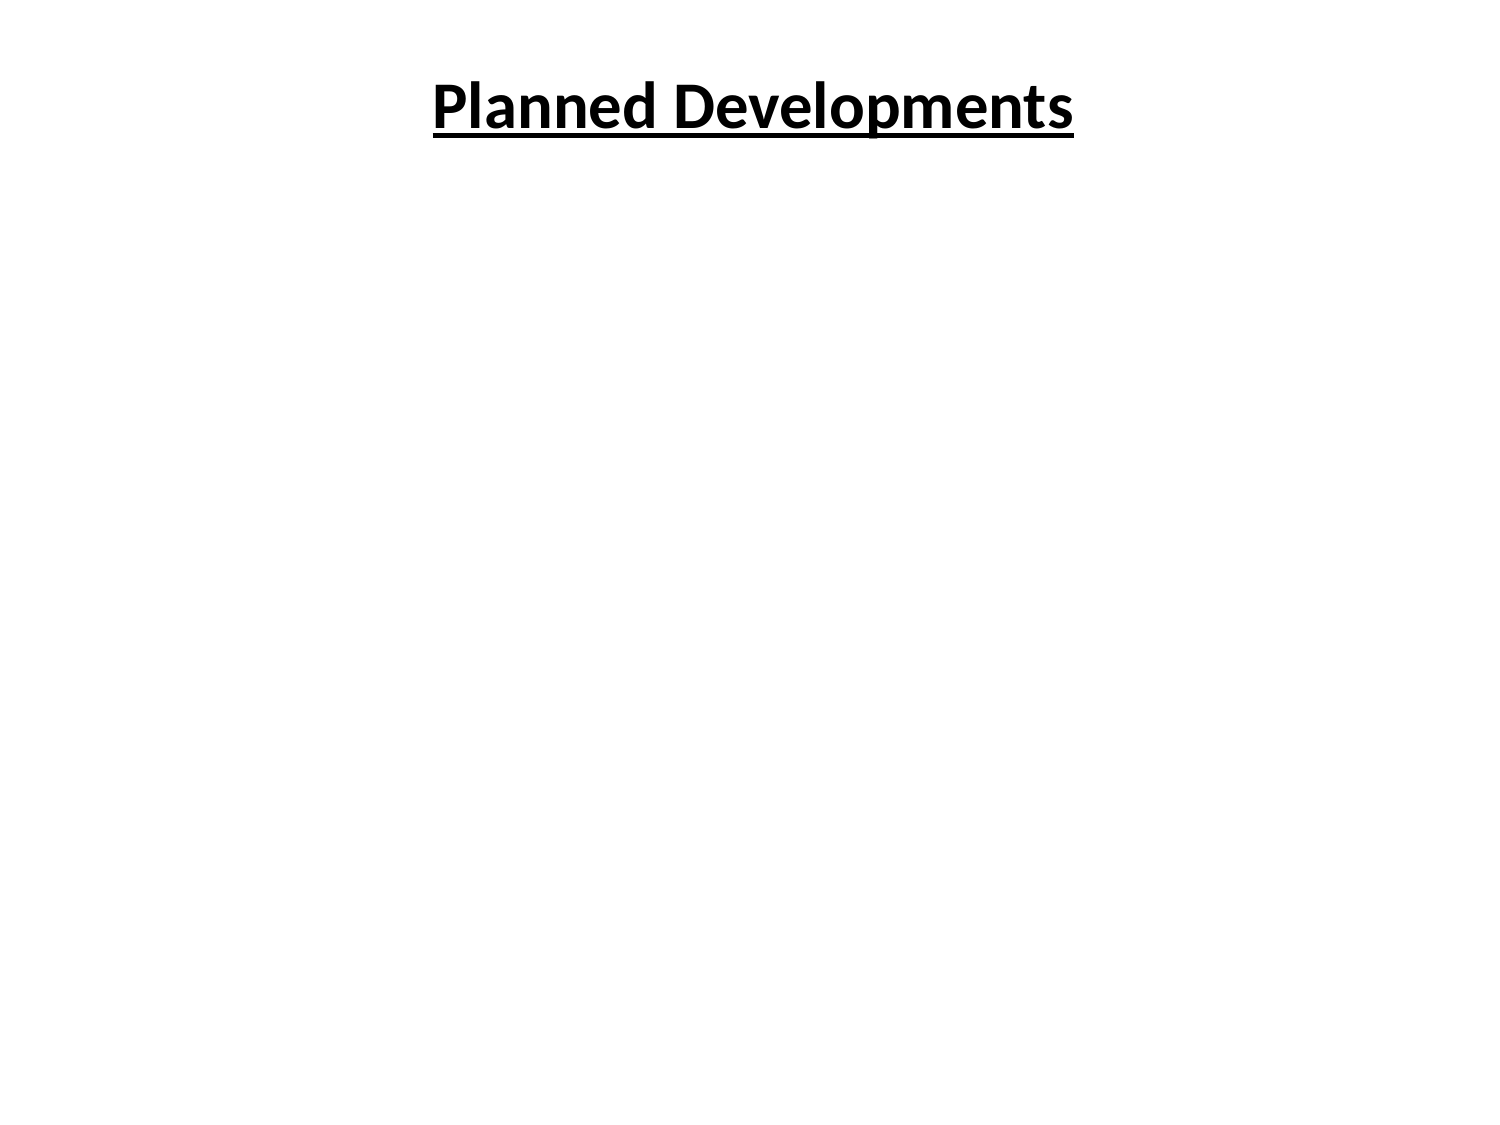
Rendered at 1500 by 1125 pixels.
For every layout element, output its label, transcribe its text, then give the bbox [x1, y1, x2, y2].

text_box Planned Developments [417, 54, 1090, 150]
